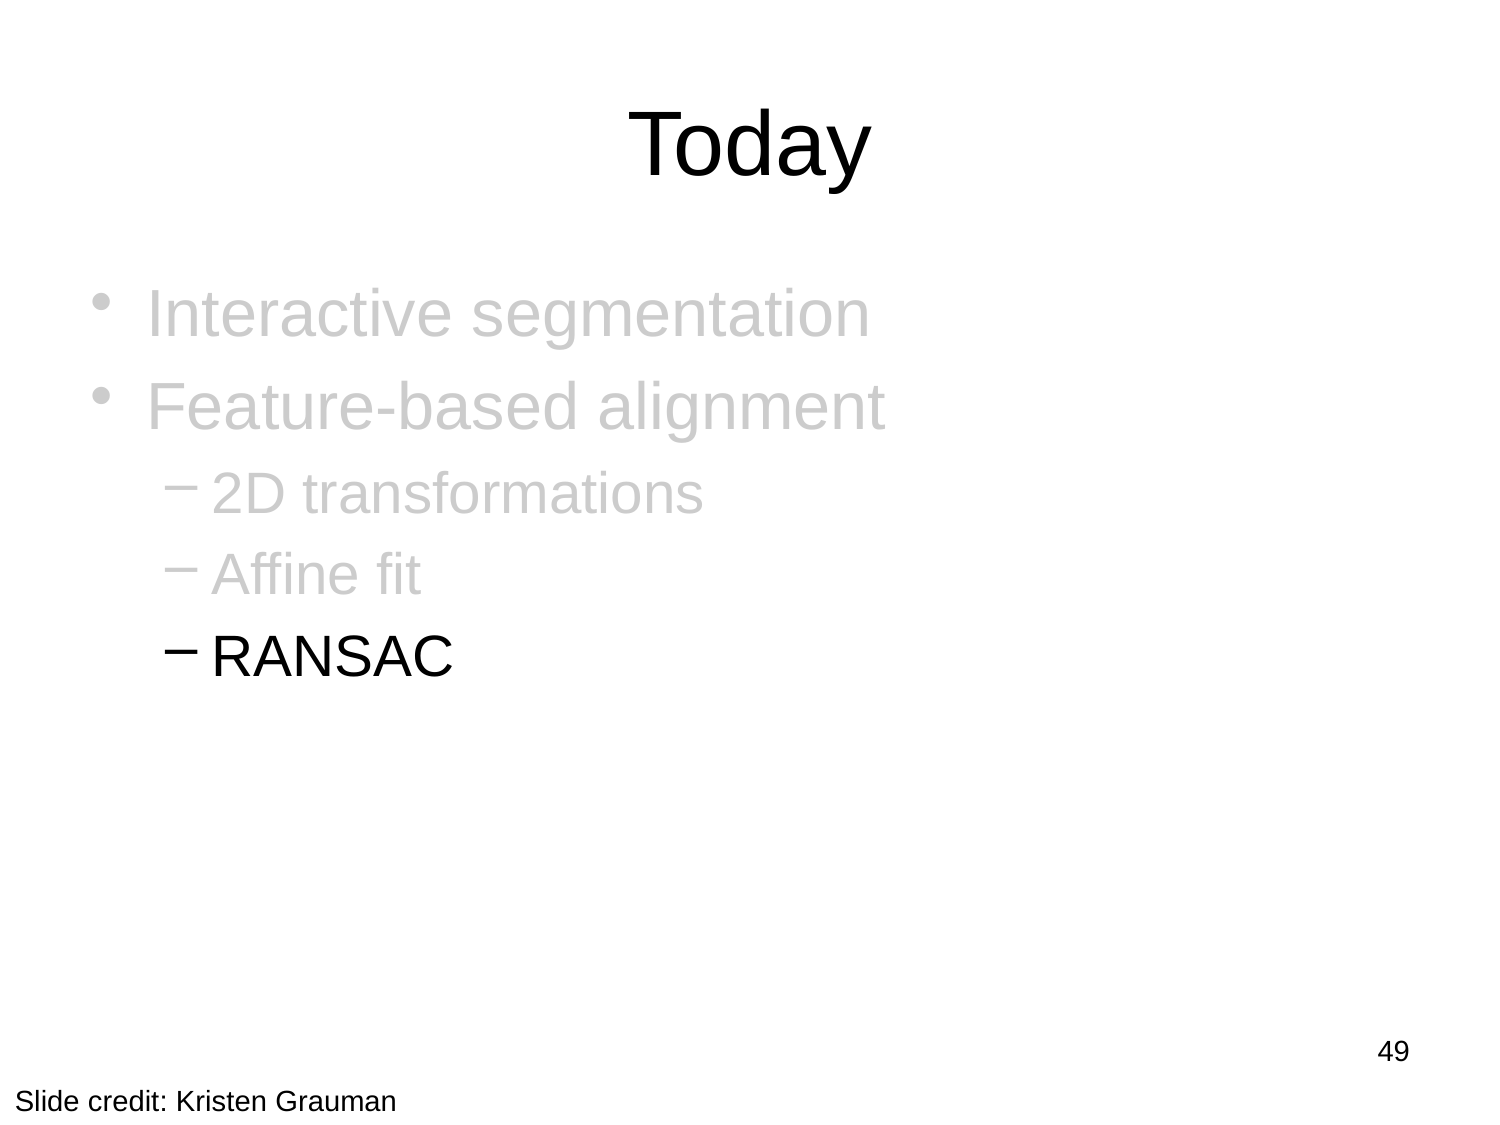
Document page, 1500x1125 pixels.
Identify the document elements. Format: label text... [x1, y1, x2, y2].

slide_number 49 [1074, 1024, 1426, 1103]
text_box Slide credit: Kristen Grauman [0, 1074, 525, 1125]
title Today [74, 44, 1426, 233]
list Interactive segmentation Feature-based alignment 2D transformations Affine fit RANSAC [74, 262, 1426, 1006]
